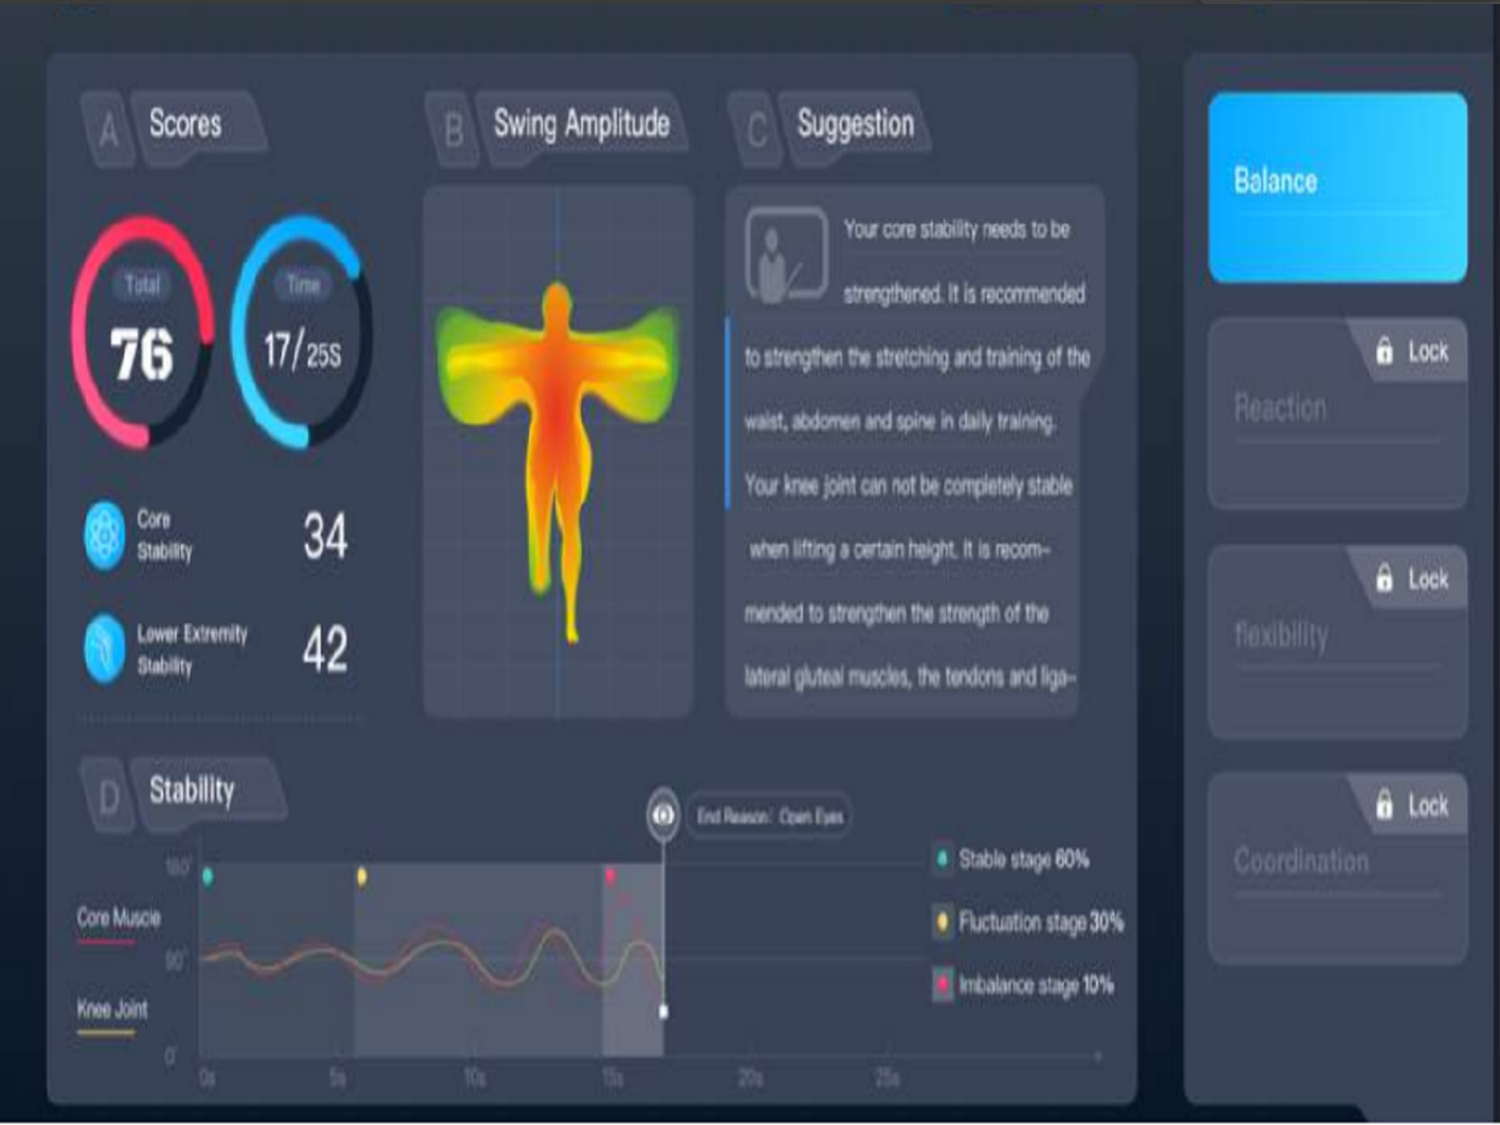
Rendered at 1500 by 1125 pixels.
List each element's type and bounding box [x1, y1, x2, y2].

list [0, 3, 1500, 1125]
